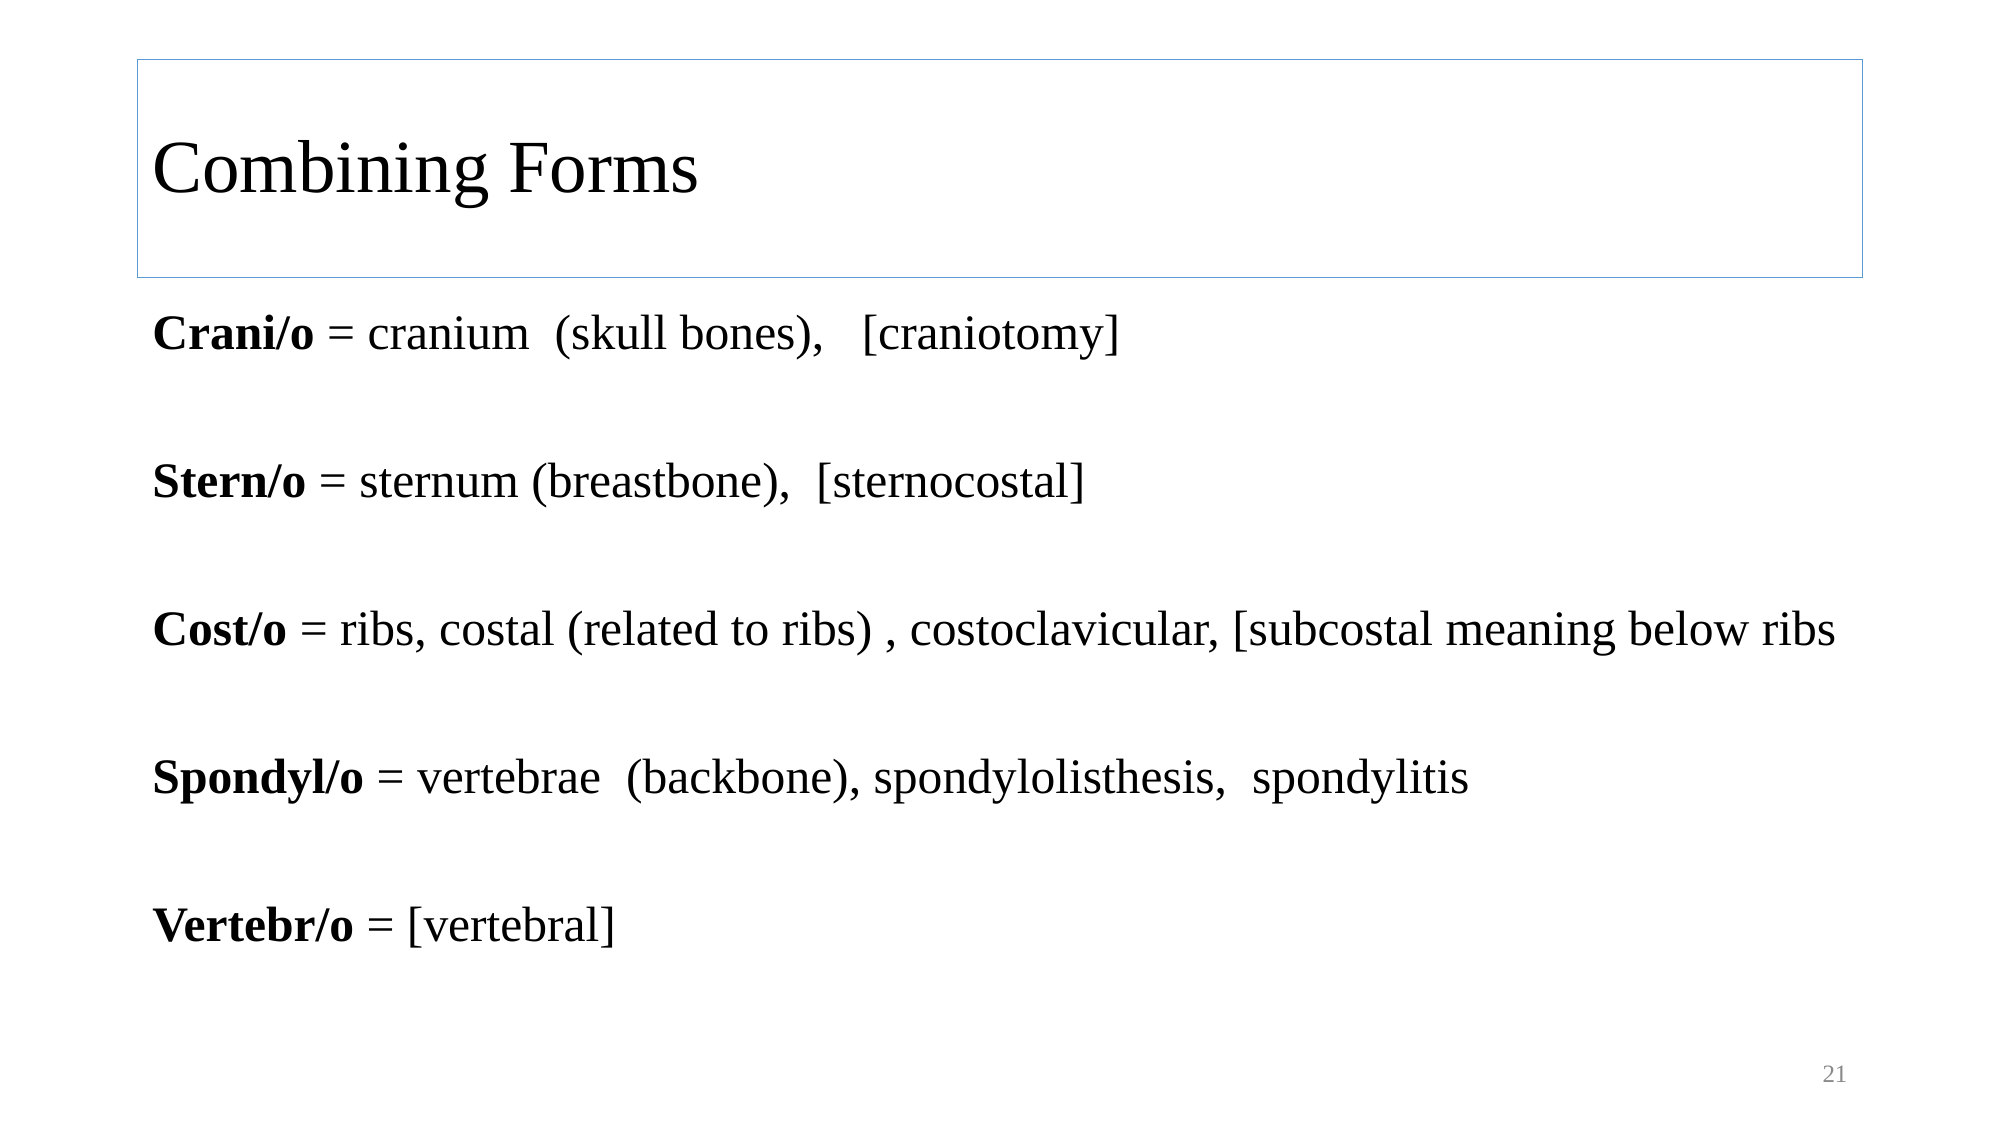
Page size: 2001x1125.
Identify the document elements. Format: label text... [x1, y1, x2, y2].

slide_number 21 [1412, 1042, 1863, 1103]
title Combining Forms [137, 59, 1863, 278]
list Crani/o = cranium (skull bones), [craniotomy] Stern/o = sternum (breastbone), [sternocostal] Cost/o = ribs, costal (related to ribs) , costoclavicular, [subcostal meaning below ribs Spondyl/o = vertebrae (backbone), spondylolisthesis, spondylitis Vertebr/o = [vertebral] [137, 299, 1863, 1014]
